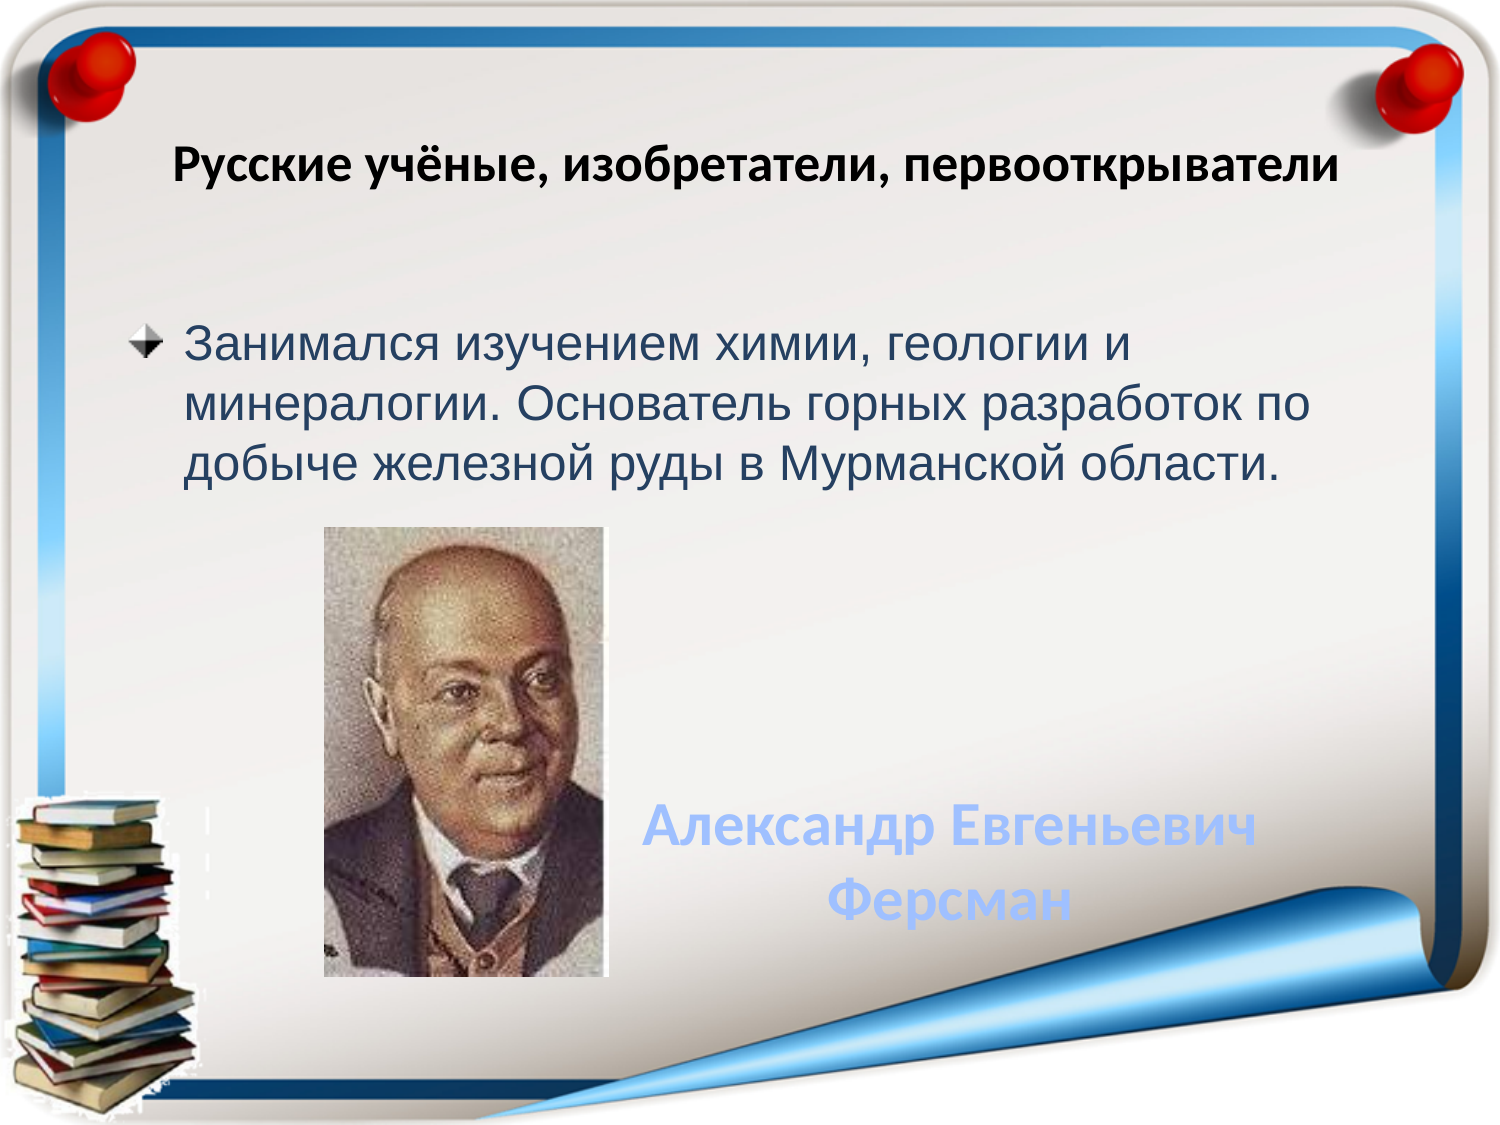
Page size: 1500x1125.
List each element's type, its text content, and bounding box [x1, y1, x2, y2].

title Русские учёные, изобретатели, первооткрыватели [135, 90, 1378, 230]
picture [0, 0, 1500, 1125]
list Занимался изучением химии, геологии и минералогии. Основатель горных разработок по добыче железной руды в Мурманской области. [111, 302, 1402, 492]
text_box Александр Евгеньевич Ферсман [613, 775, 1376, 941]
